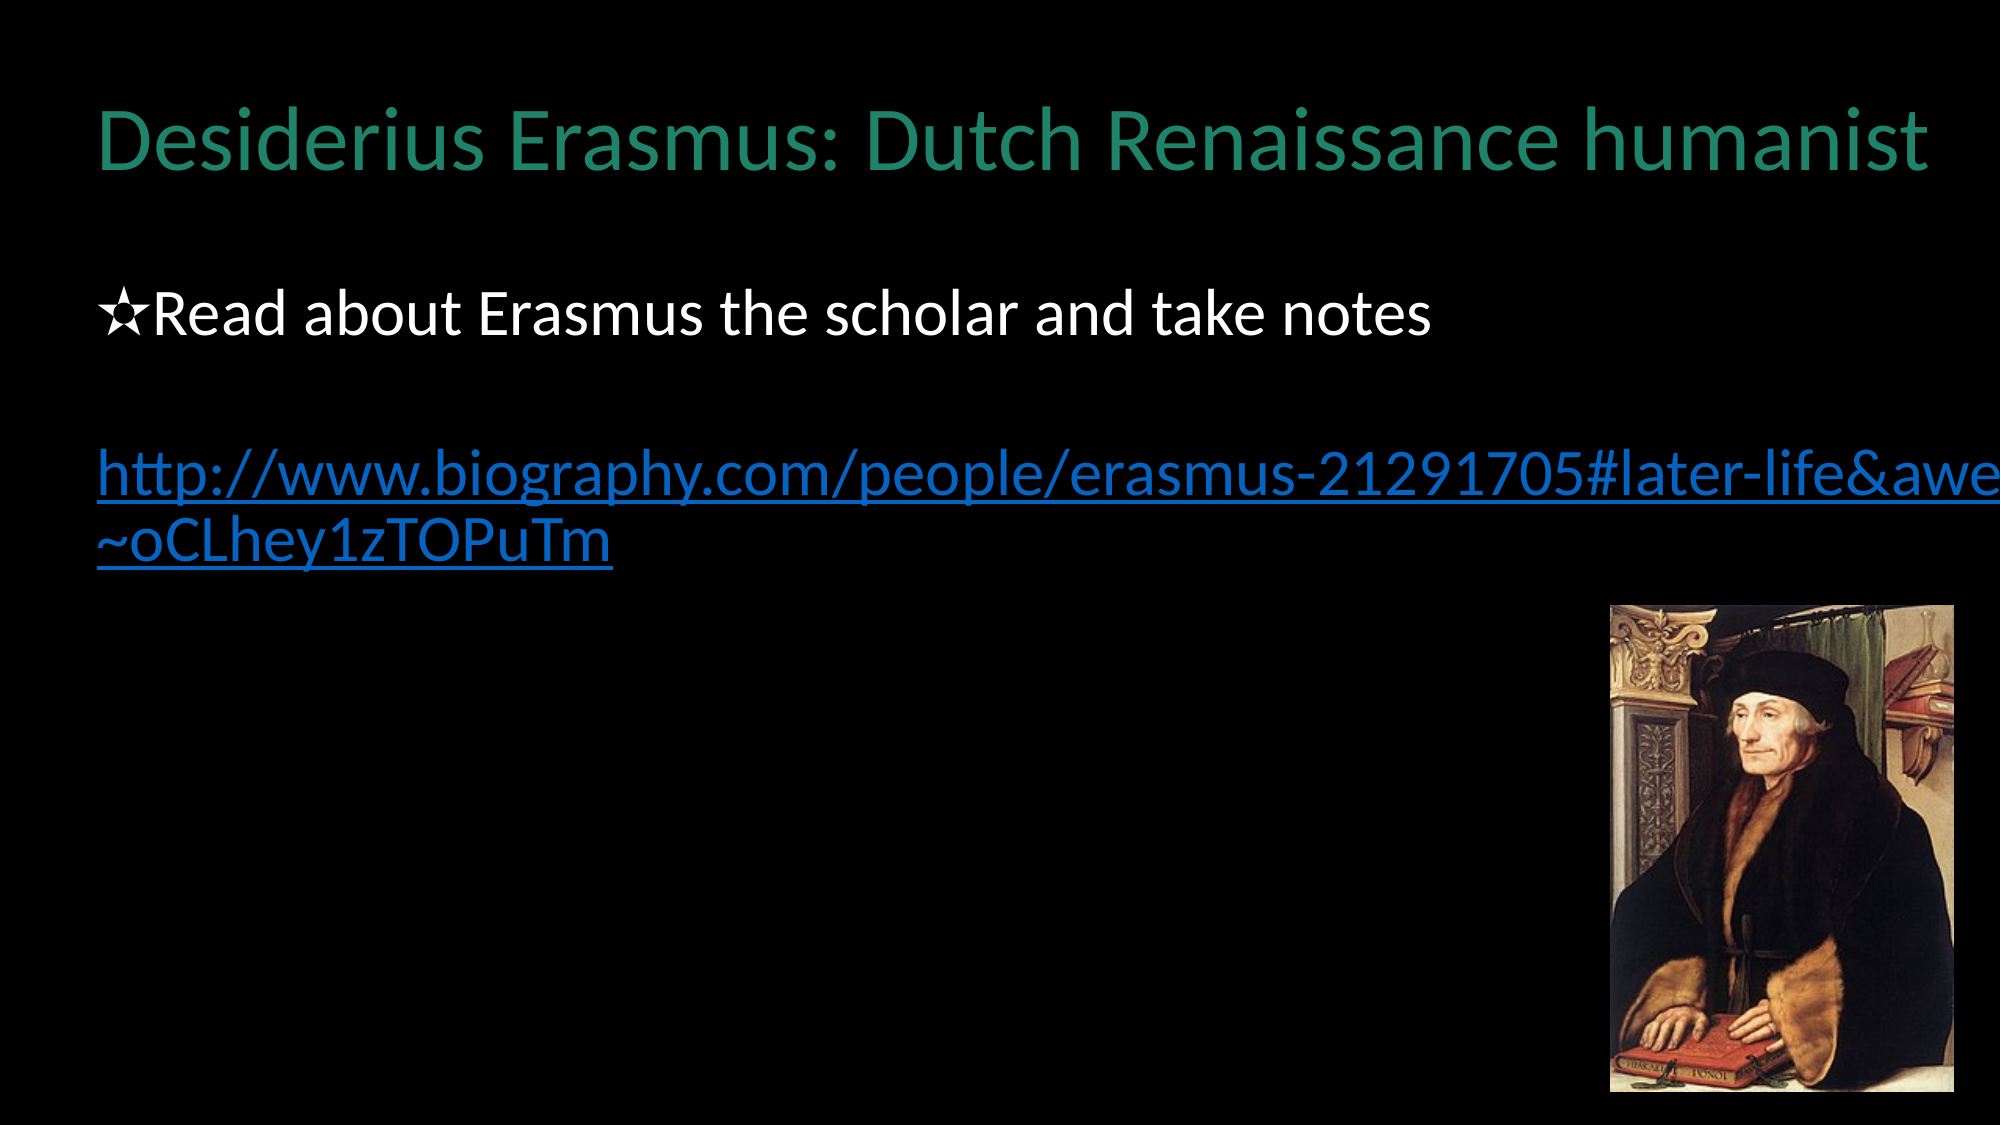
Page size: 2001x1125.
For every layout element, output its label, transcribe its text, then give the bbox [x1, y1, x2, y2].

text_box Desiderius Erasmus: Dutch Renaissance humanist ✫Read about Erasmus the scholar and take notes http://www.biography.com/people/erasmus-21291705#later-life&awesm=~oCLhey1zTOPuTm [82, 71, 2000, 561]
picture [1610, 605, 1954, 1092]
